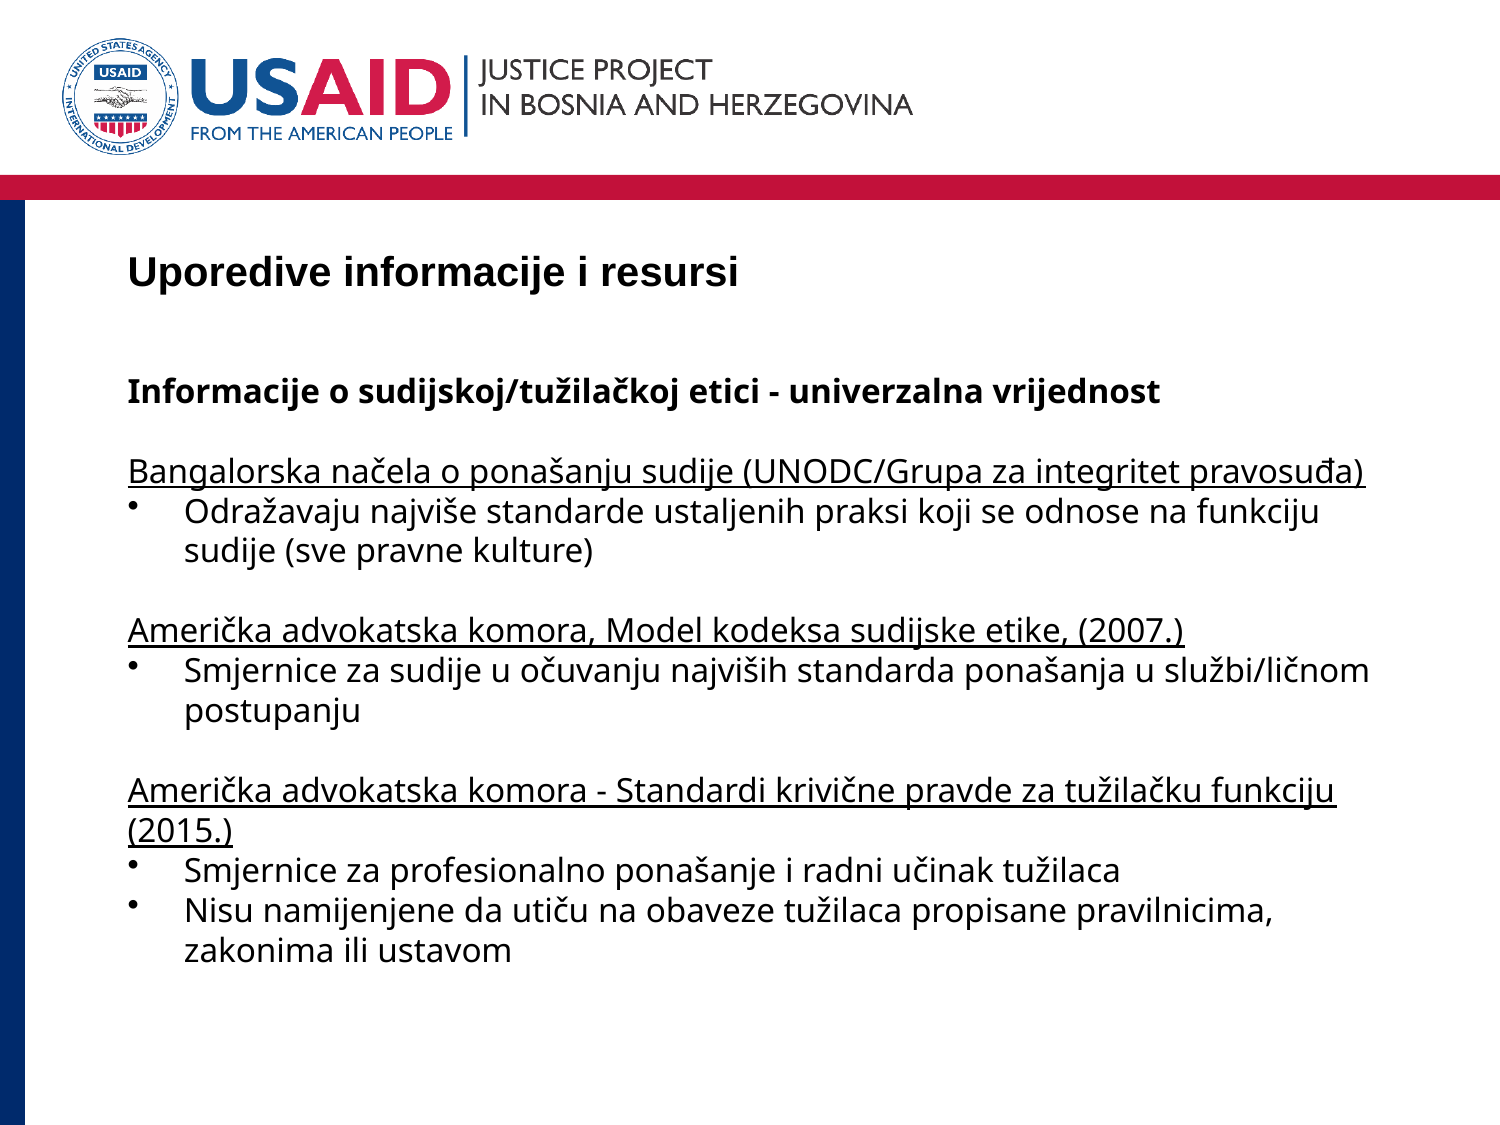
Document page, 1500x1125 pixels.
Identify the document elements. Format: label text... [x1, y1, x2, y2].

picture [62, 38, 913, 155]
list Informacije o sudijskoj/tužilačkoj etici - univerzalna vrijednost Bangalorska načela o ponašanju sudije (UNODC/Grupa za integritet pravosuđa) Odražavaju najviše standarde ustaljenih praksi koji se odnose na funkciju sudije (sve pravne kulture) Američka advokatska komora, Model kodeksa sudijske etike, (2007.) Smjernice za sudije u očuvanju najviših standarda ponašanja u službi/ličnom postupanju Američka advokatska komora - Standardi krivične pravde za tužilačku funkciju (2015.) Smjernice za profesionalno ponašanje i radni učinak tužilaca Nisu namijenjene da utiču na obaveze tužilaca propisane pravilnicima, zakonima ili ustavom [112, 362, 1388, 1000]
title Uporedive informacije i resursi [112, 237, 1388, 338]
